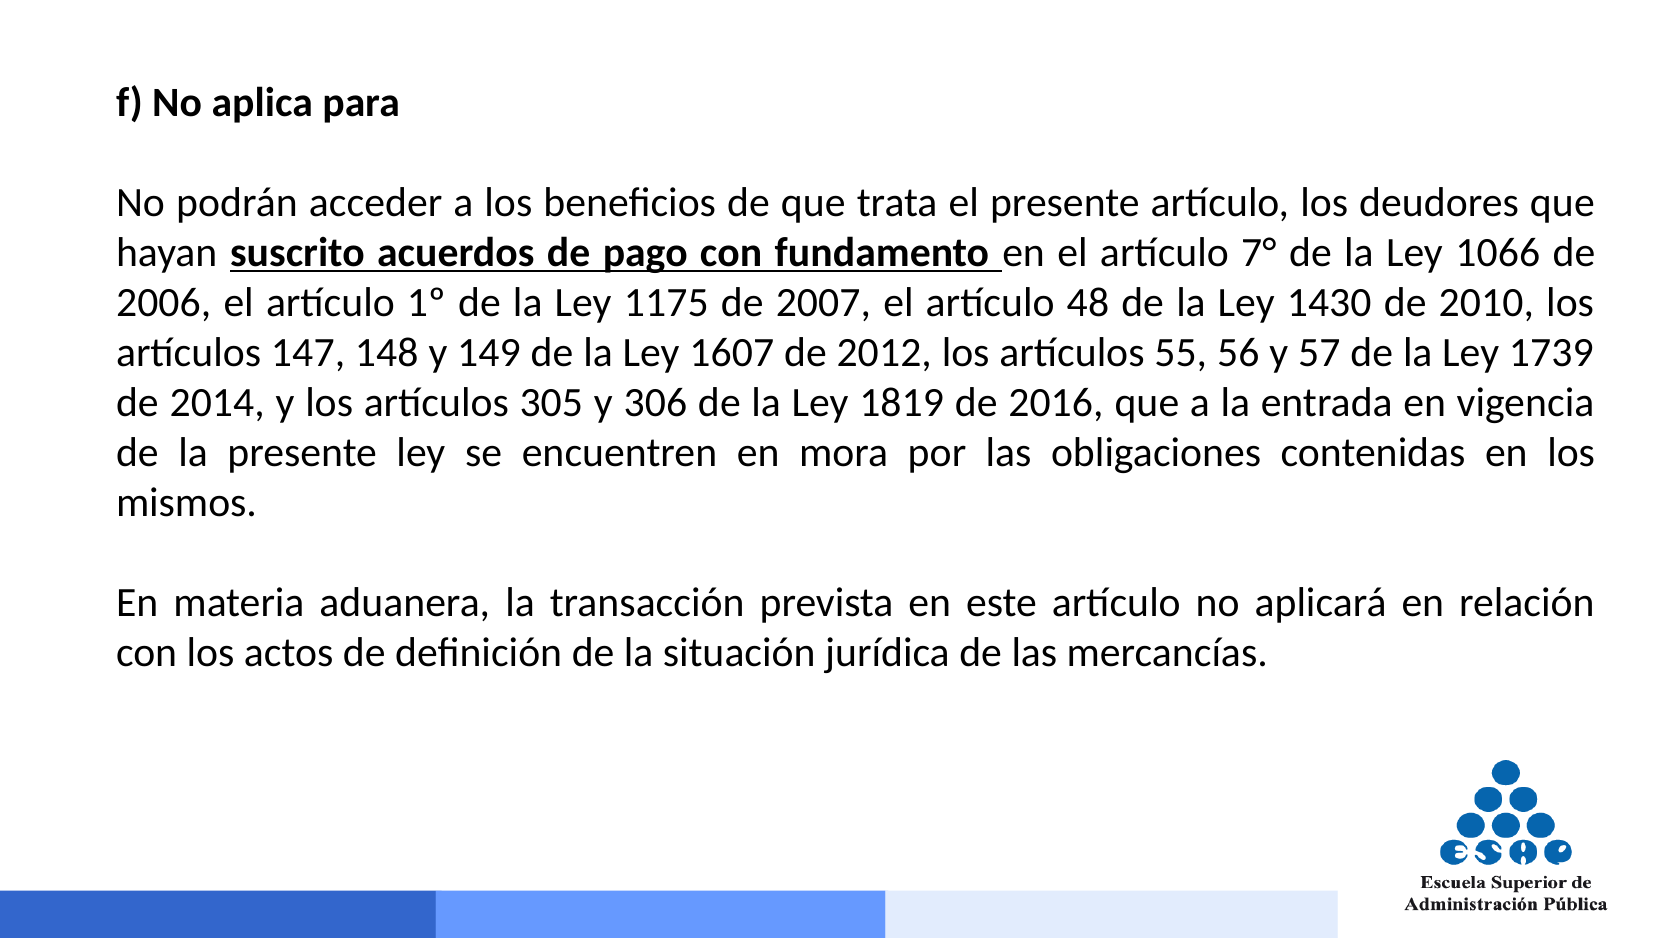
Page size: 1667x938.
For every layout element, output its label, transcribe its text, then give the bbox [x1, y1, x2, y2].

picture [0, 0, 1667, 938]
text_box f) No aplica para No podrán acceder a los beneficios de que trata el presente artículo, los deudores que hayan suscrito acuerdos de pago con fundamento en el artículo 7° de la Ley 1066 de 2006, el artículo 1º de la Ley 1175 de 2007, el artículo 48 de la Ley 1430 de 2010, los artículos 147, 148 y 149 de la Ley 1607 de 2012, los artículos 55, 56 y 57 de la Ley 1739 de 2014, y los artículos 305 y 306 de la Ley 1819 de 2016, que a la entrada en vigencia de la presente ley se encuentren en mora por las obligaciones contenidas en los mismos. En materia aduanera, la transacción prevista en este artículo no aplicará en relación con los actos de definición de la situación jurídica de las mercancías. [101, 67, 1611, 683]
